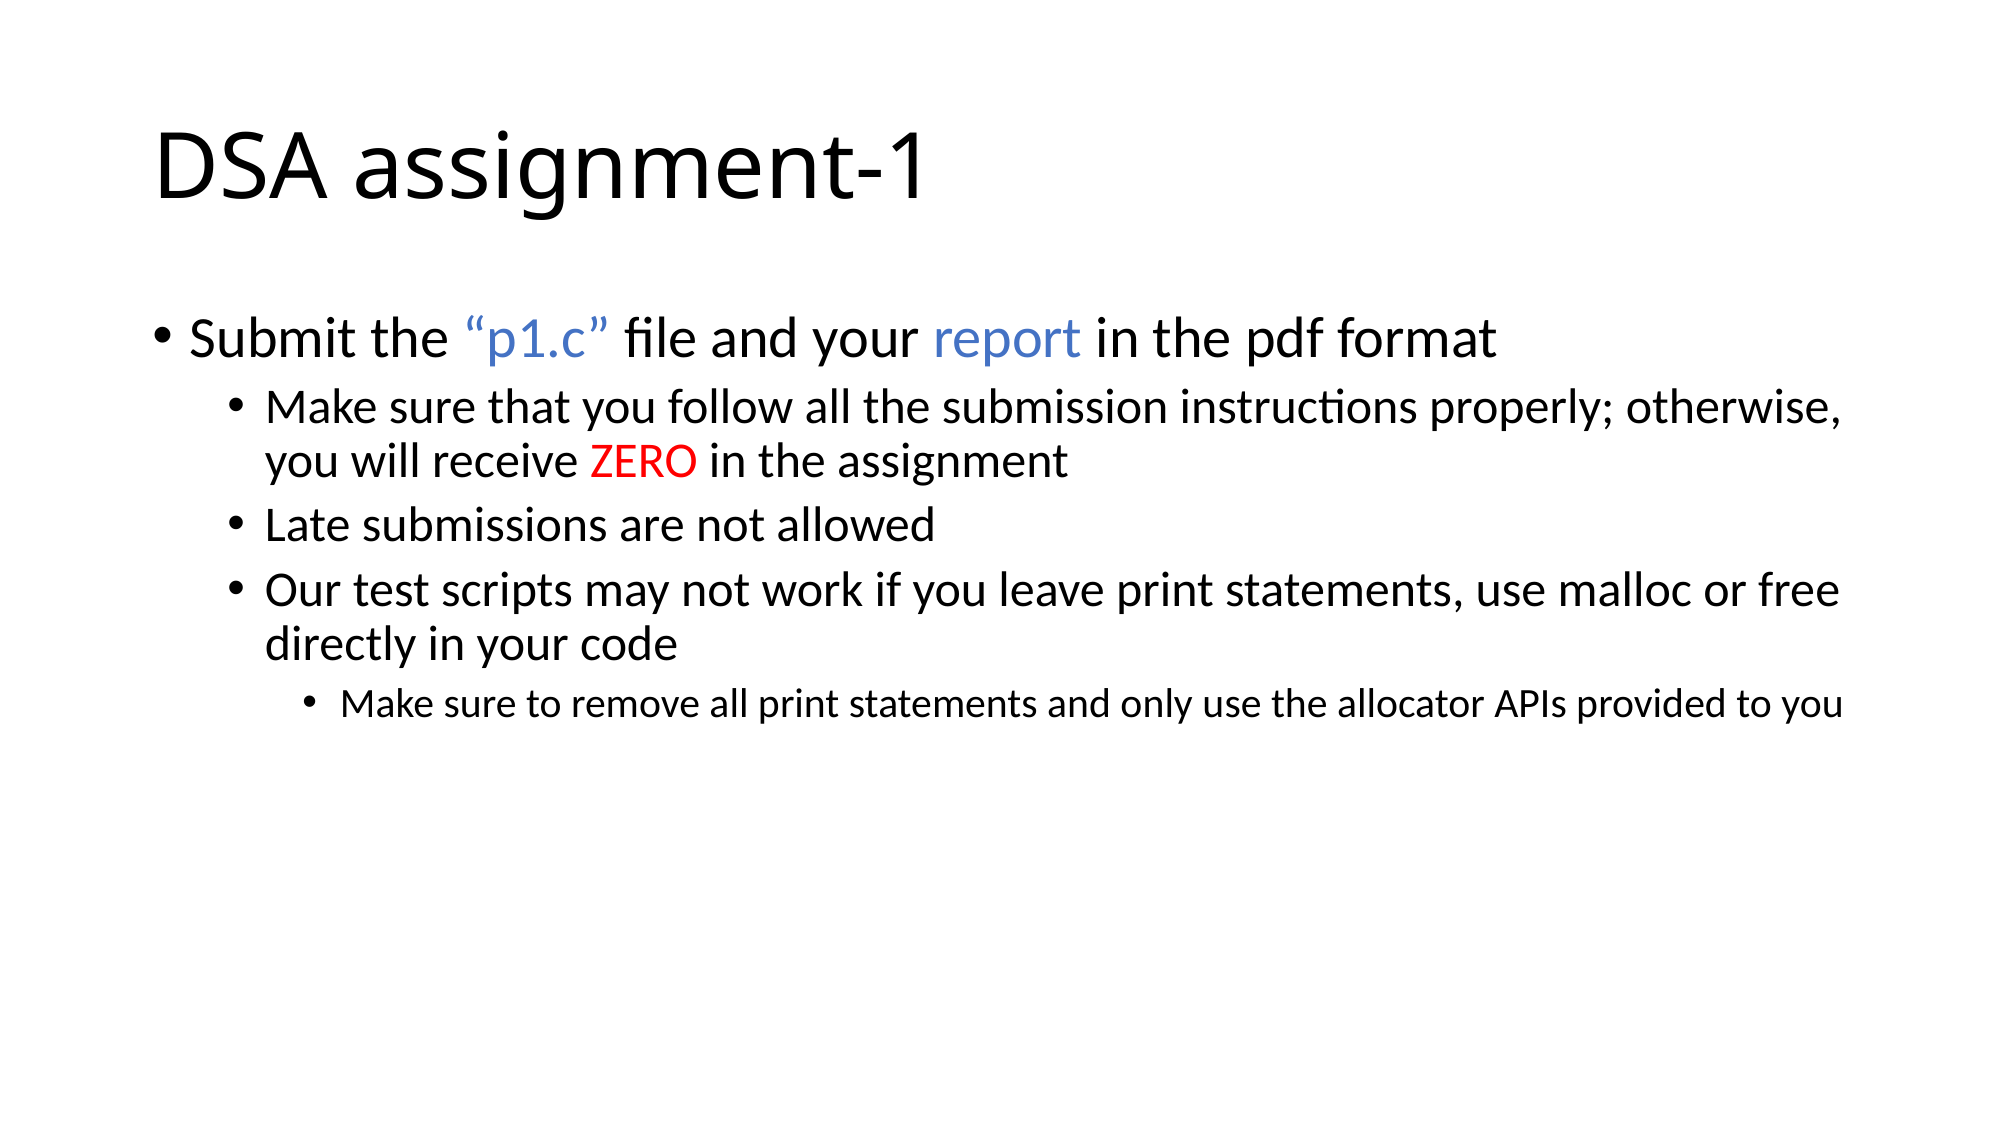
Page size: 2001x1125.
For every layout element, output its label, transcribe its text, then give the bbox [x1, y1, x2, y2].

title DSA assignment-1 [137, 59, 1863, 278]
list Submit the “p1.c” file and your report in the pdf format Make sure that you follow all the submission instructions properly; otherwise, you will receive ZERO in the assignment Late submissions are not allowed Our test scripts may not work if you leave print statements, use malloc or free directly in your code Make sure to remove all print statements and only use the allocator APIs provided to you [137, 299, 1863, 1014]
